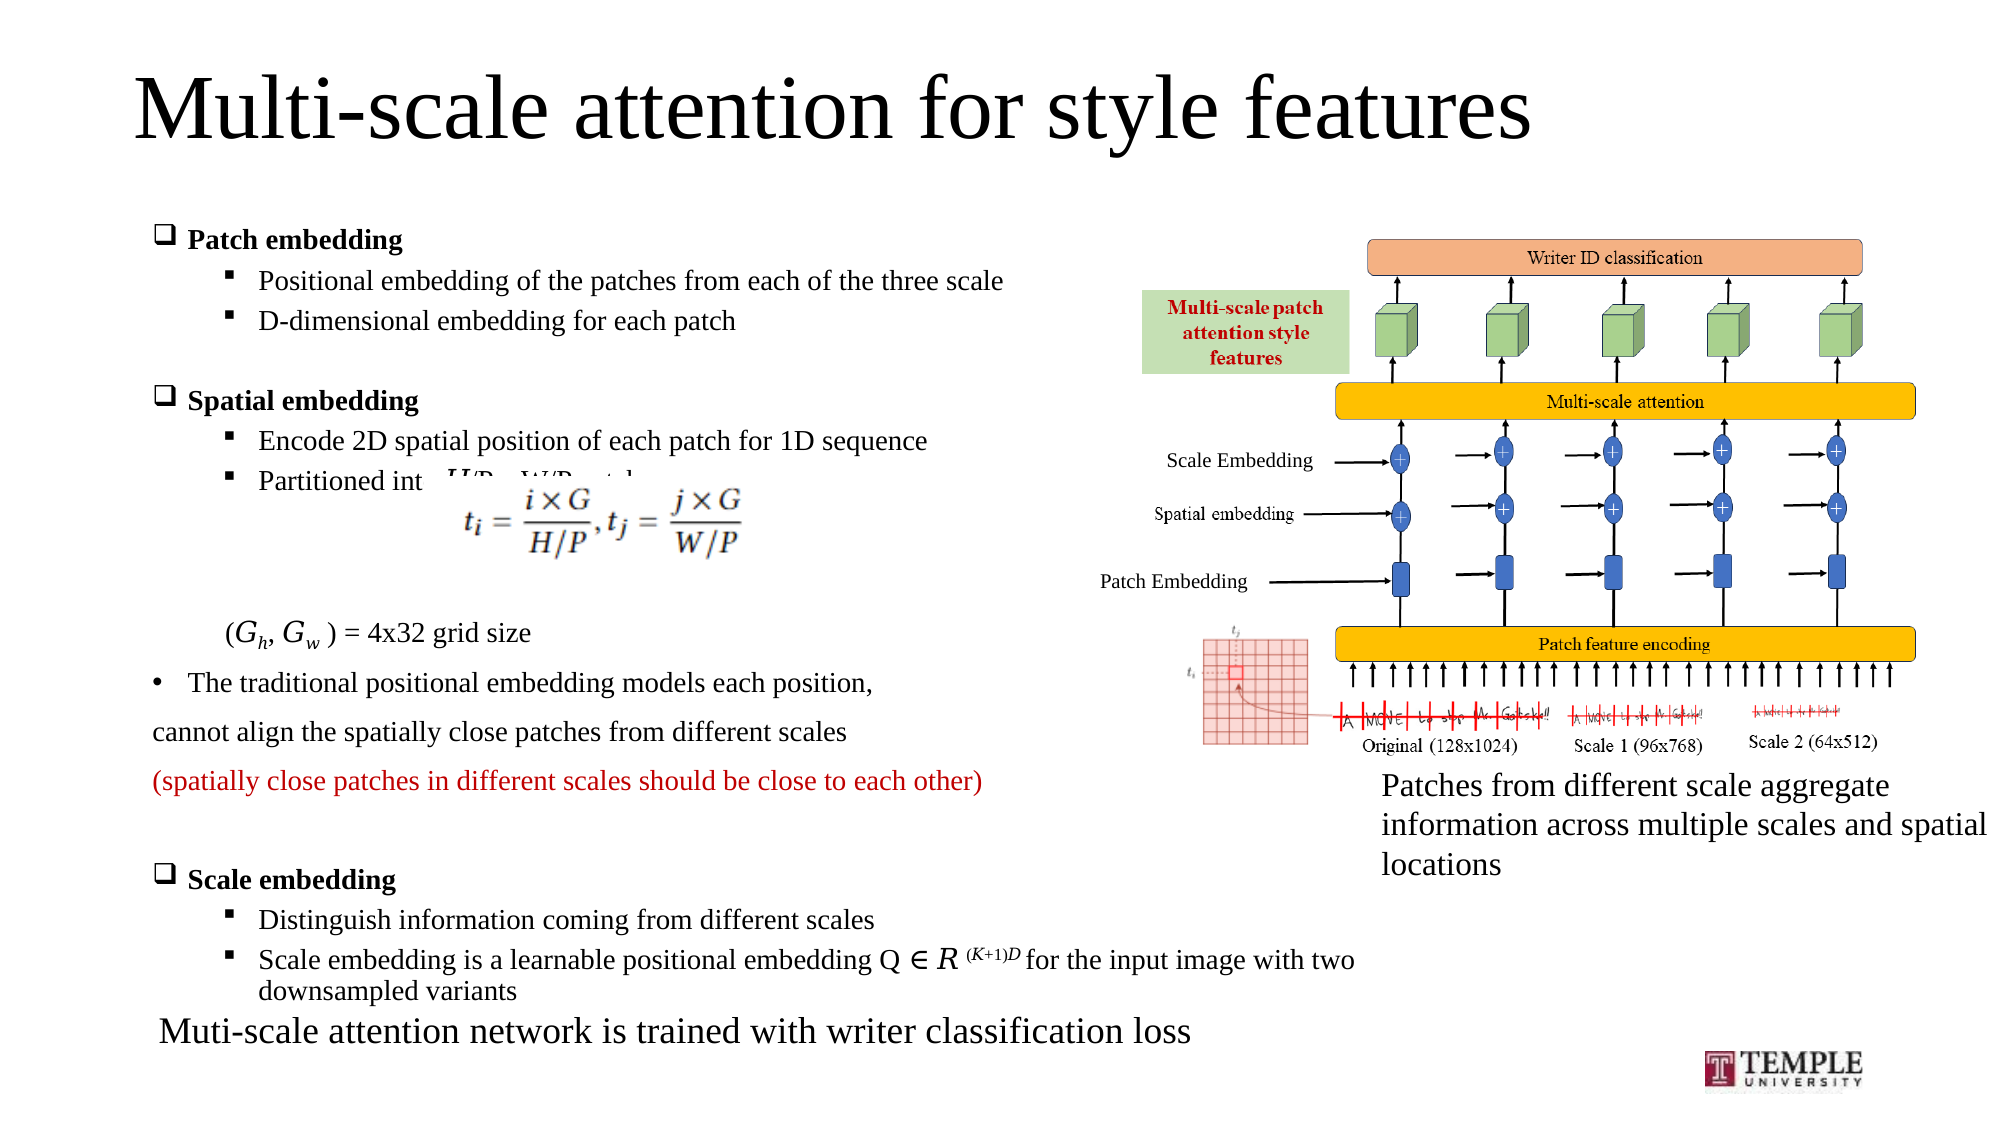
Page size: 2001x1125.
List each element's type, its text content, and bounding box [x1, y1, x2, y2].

title Multi-scale attention for style features [118, 0, 1844, 218]
text_box Muti-scale attention network is trained with writer classification loss [143, 998, 1208, 1059]
list Patch embedding Positional embedding of the patches from each of the three scale D-dimensional embedding for each patch Spatial embedding Encode 2D spatial position of each patch for 1D sequence Partitioned into 𝐻/P x W/P patches (𝐺ℎ, 𝐺𝑤 ) = 4x32 grid size The traditional positional embedding models each position, cannot align the spatially close patches from different scales (spatially close patches in different scales should be close to each other) Scale embedding Distinguish information coming from different scales Scale embedding is a learnable positional embedding Q ∈ 𝑅 (𝐾+1)𝐷 for the input image with two downsampled variants [137, 217, 1383, 1023]
picture [1705, 1051, 1863, 1094]
text_box Patch Embedding [1080, 562, 1124, 599]
picture [1124, 236, 1921, 756]
text_box Patches from different scale aggregate information across multiple scales and spatial locations [1366, 755, 2000, 935]
picture [423, 476, 754, 565]
